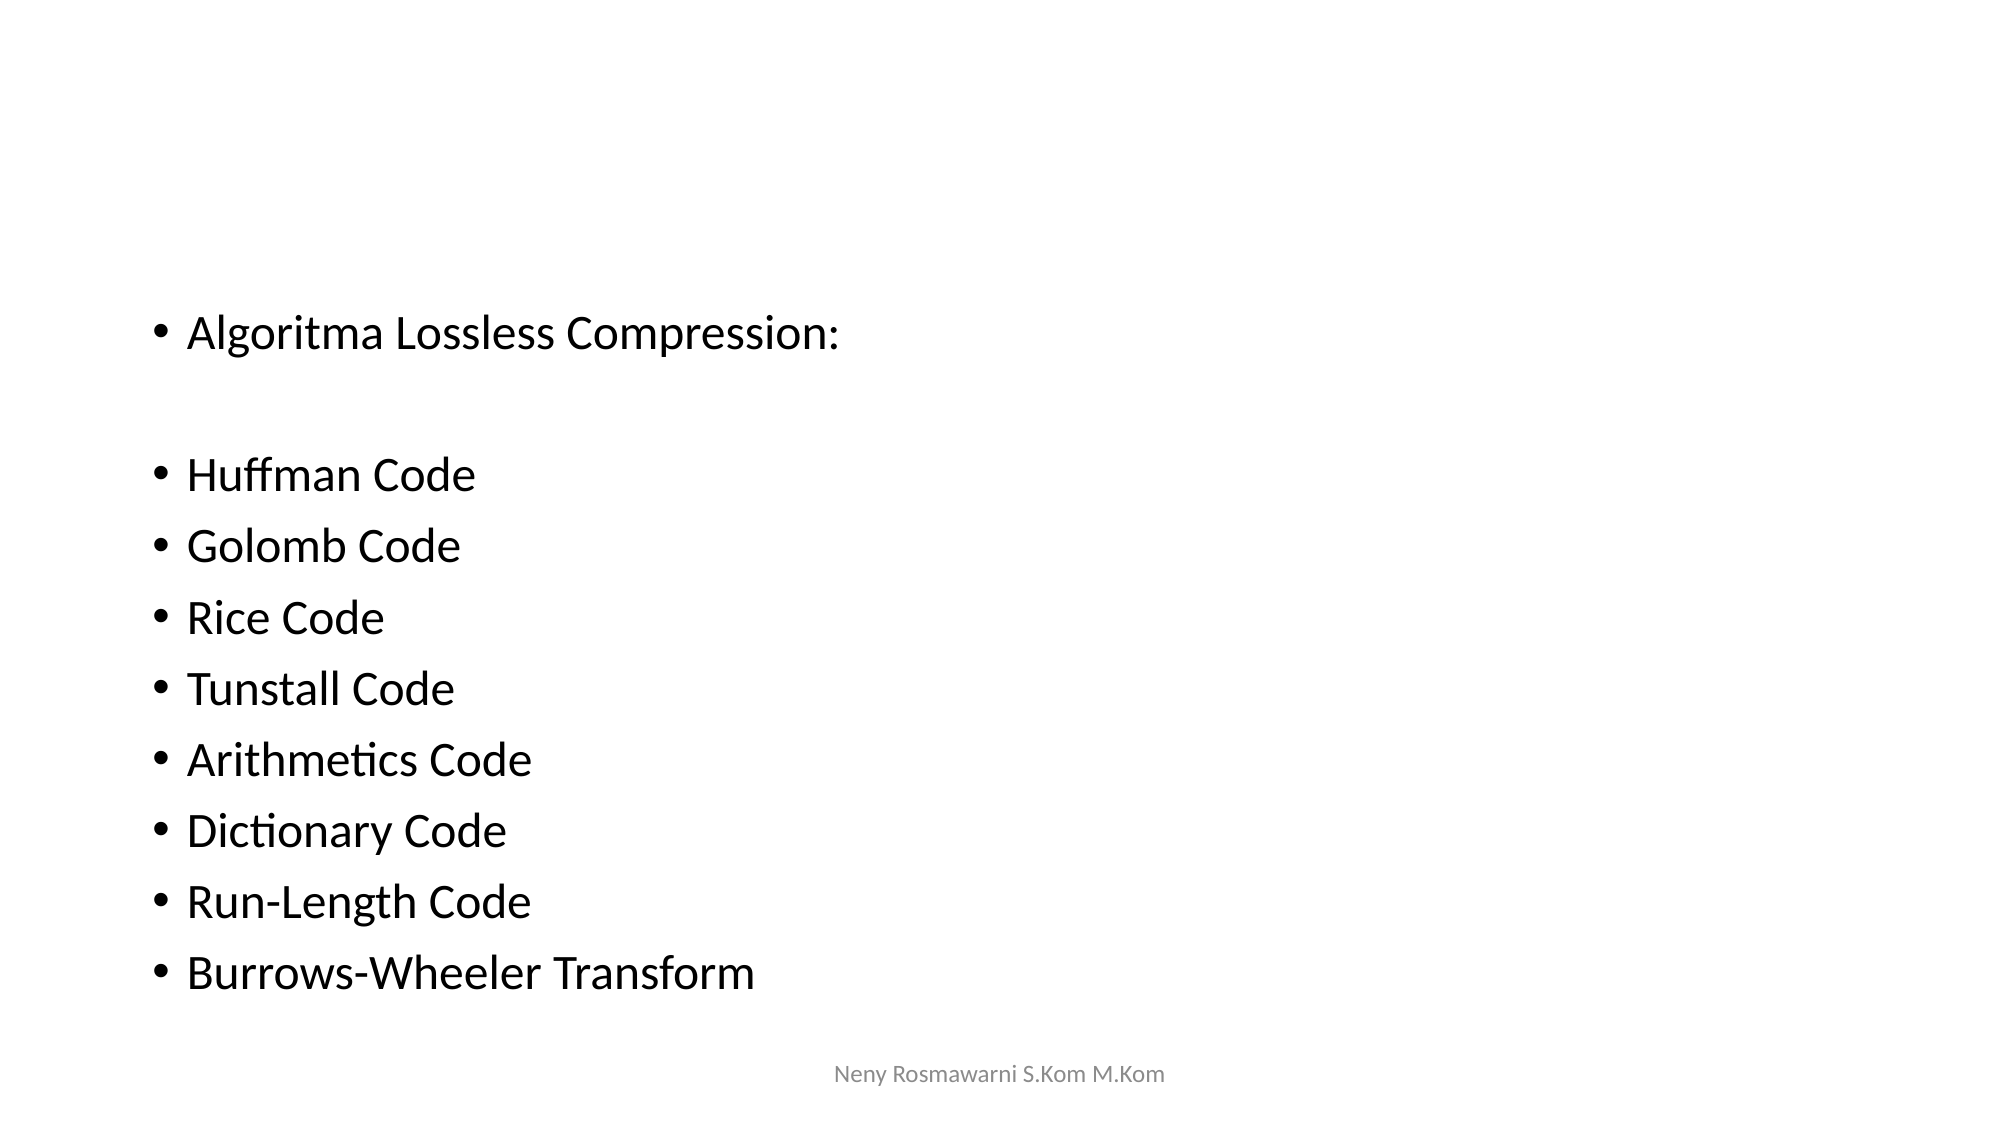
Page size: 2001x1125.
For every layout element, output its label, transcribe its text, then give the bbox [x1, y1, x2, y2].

list Algoritma Lossless Compression: Huffman Code Golomb Code Rice Code Tunstall Code Arithmetics Code Dictionary Code Run-Length Code Burrows-Wheeler Transform [137, 299, 1863, 1014]
footer Neny Rosmawarni S.Kom M.Kom [662, 1042, 1338, 1103]
